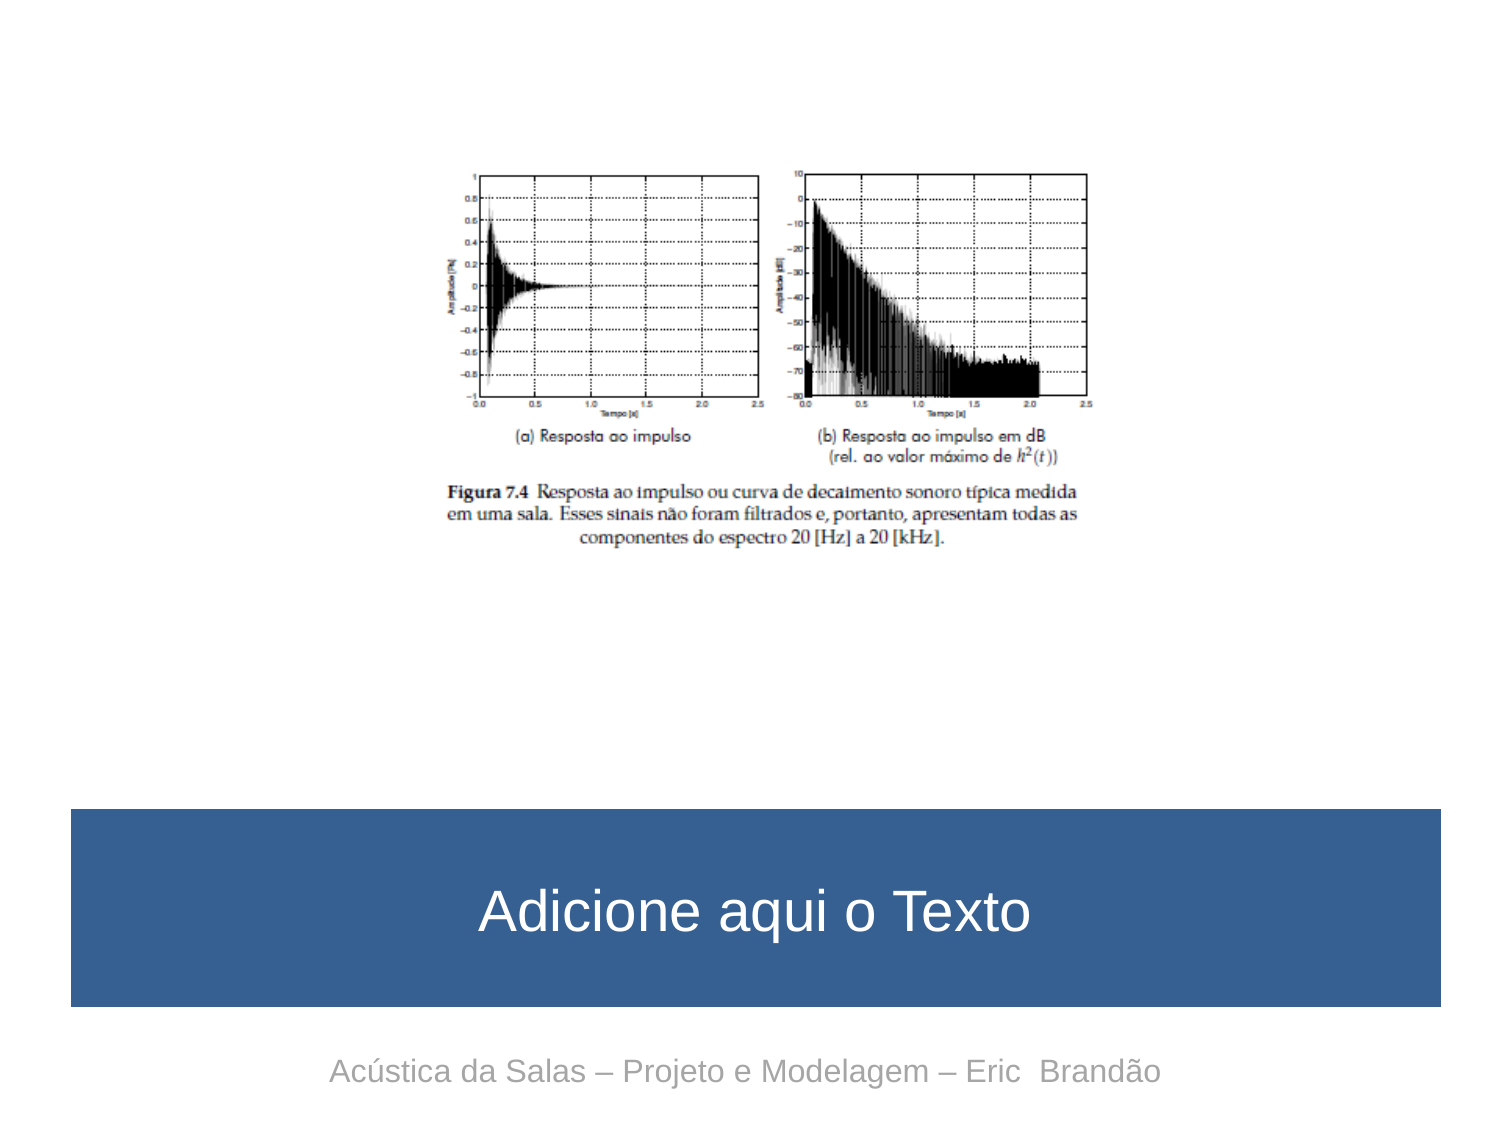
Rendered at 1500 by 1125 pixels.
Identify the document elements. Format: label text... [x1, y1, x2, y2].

footer Acústica da Salas – Projeto e Modelagem – Eric Brandão [0, 1042, 1500, 1103]
picture [394, 152, 1105, 561]
text_box Adicione aqui o Texto [70, 808, 1442, 1008]
